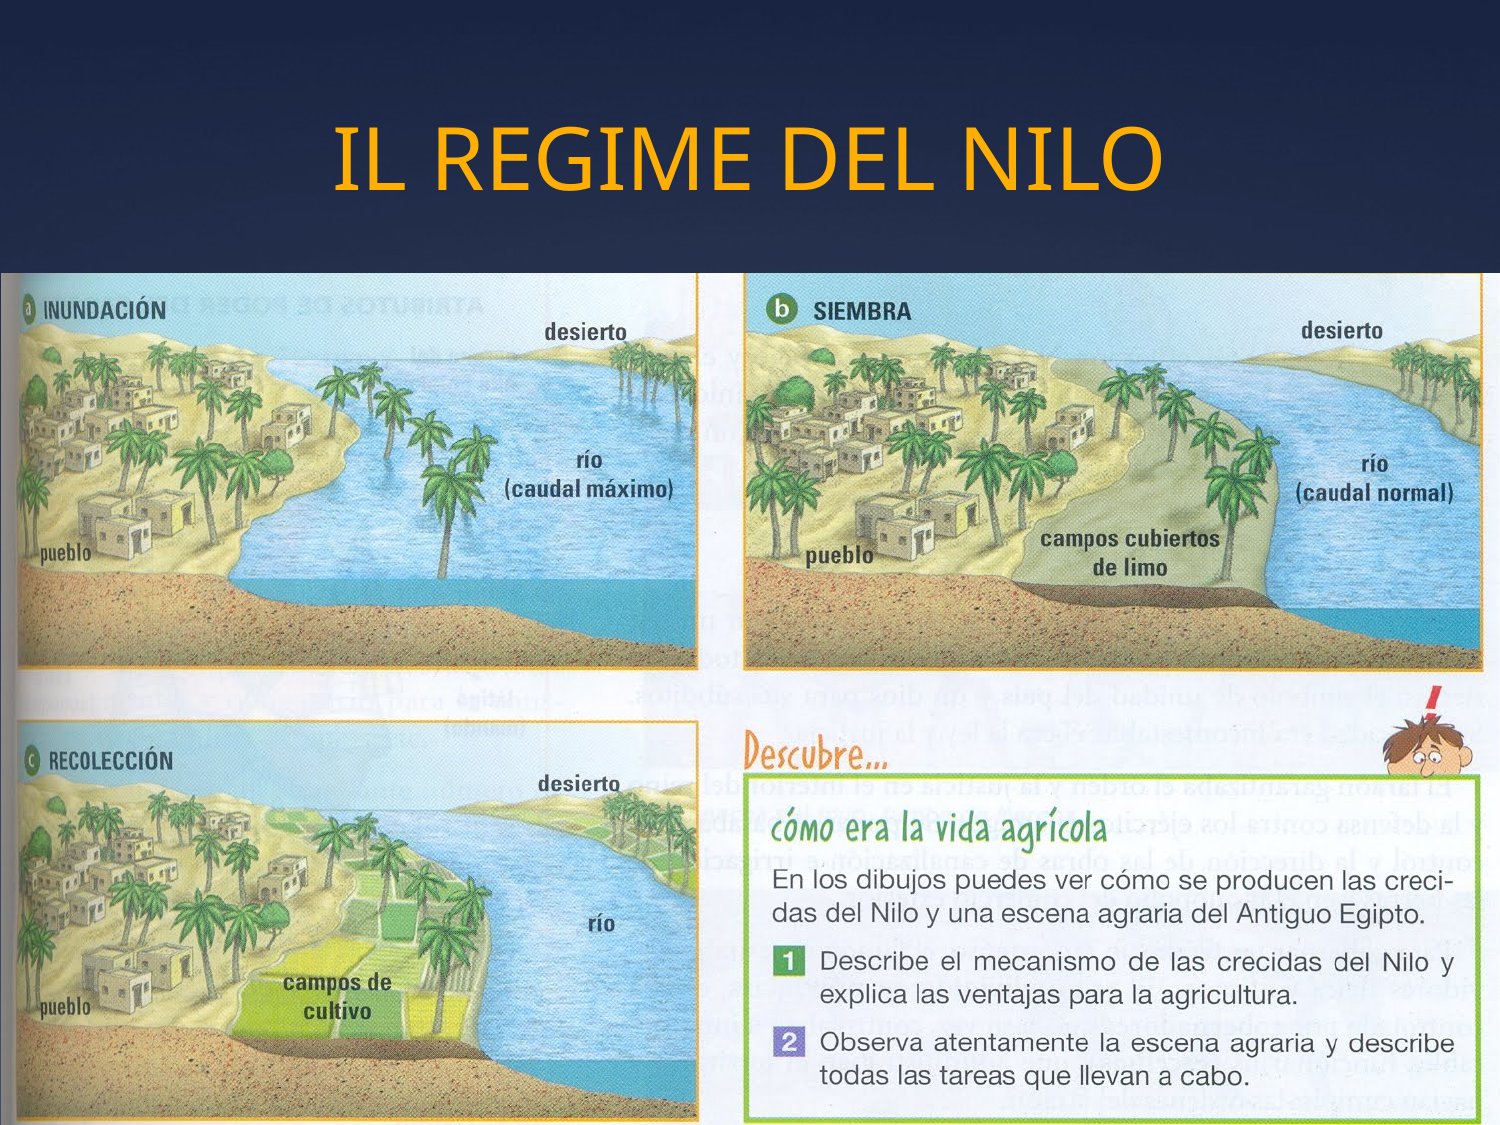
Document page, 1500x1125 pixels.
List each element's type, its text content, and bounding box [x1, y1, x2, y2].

picture [0, 272, 1500, 1125]
title IL REGIME DEL NILO [100, 95, 1400, 225]
